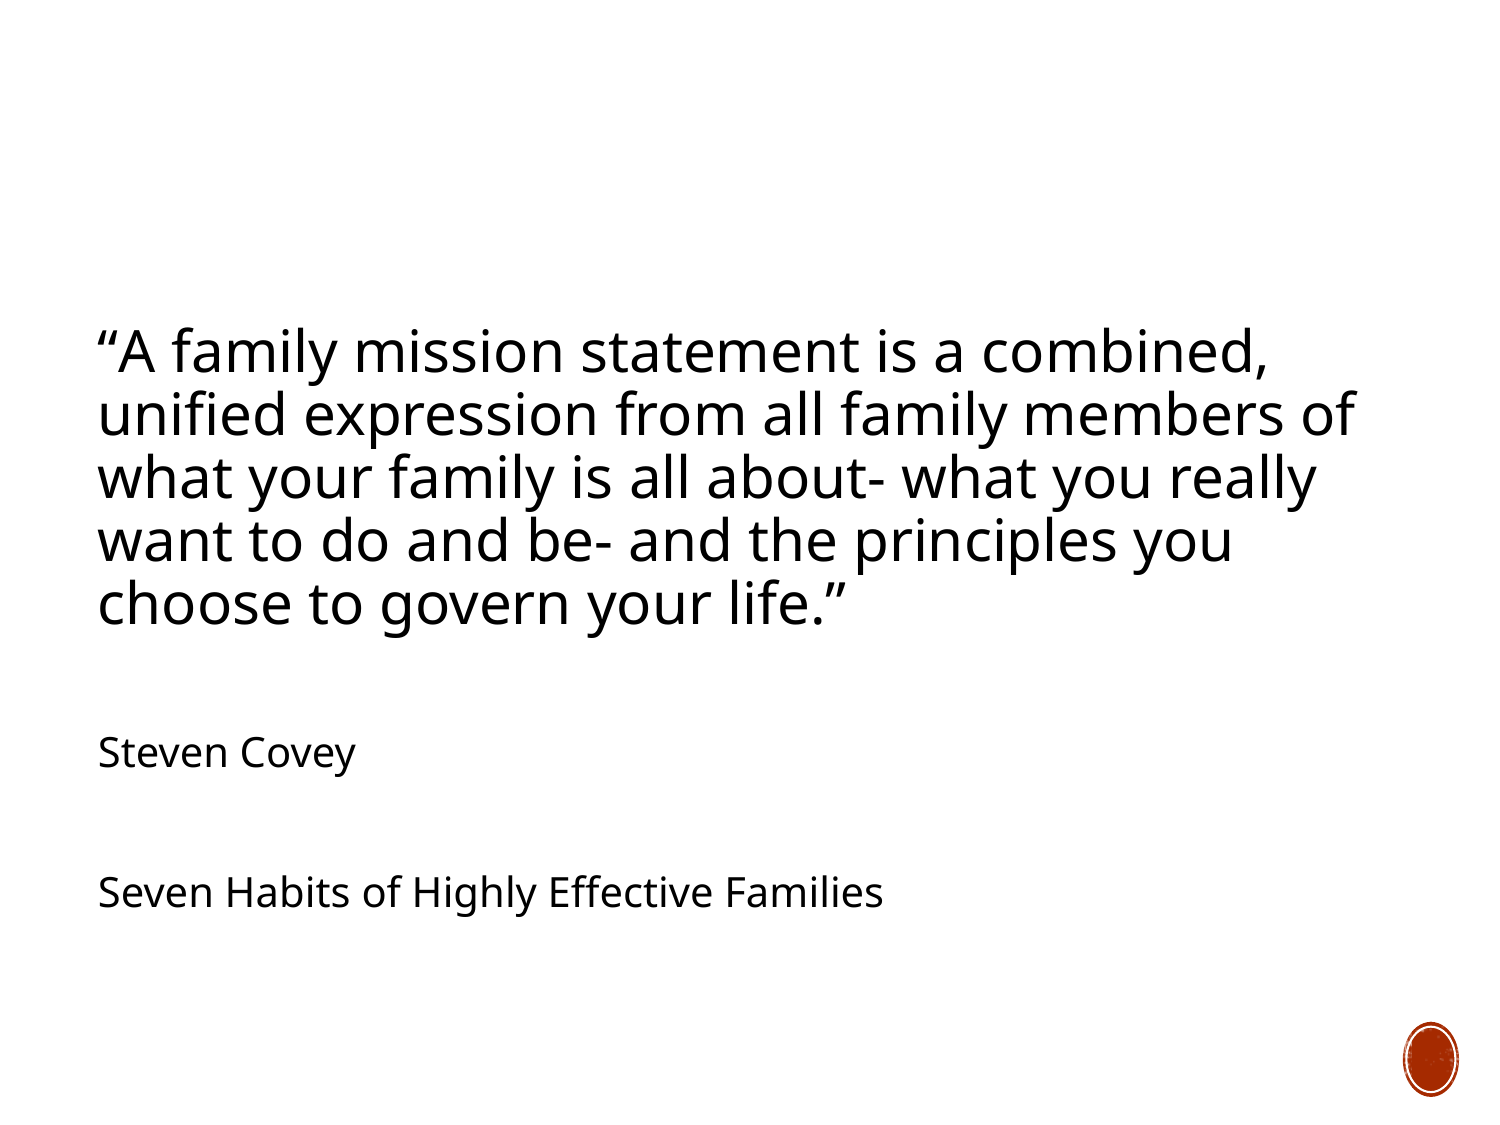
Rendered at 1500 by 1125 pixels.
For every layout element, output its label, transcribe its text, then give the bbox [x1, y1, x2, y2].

list “A family mission statement is a combined, unified expression from all family members of what your family is all about- what you really want to do and be- and the principles you choose to govern your life.” Steven Covey Seven Habits of Highly Effective Families [64, 314, 1425, 1092]
